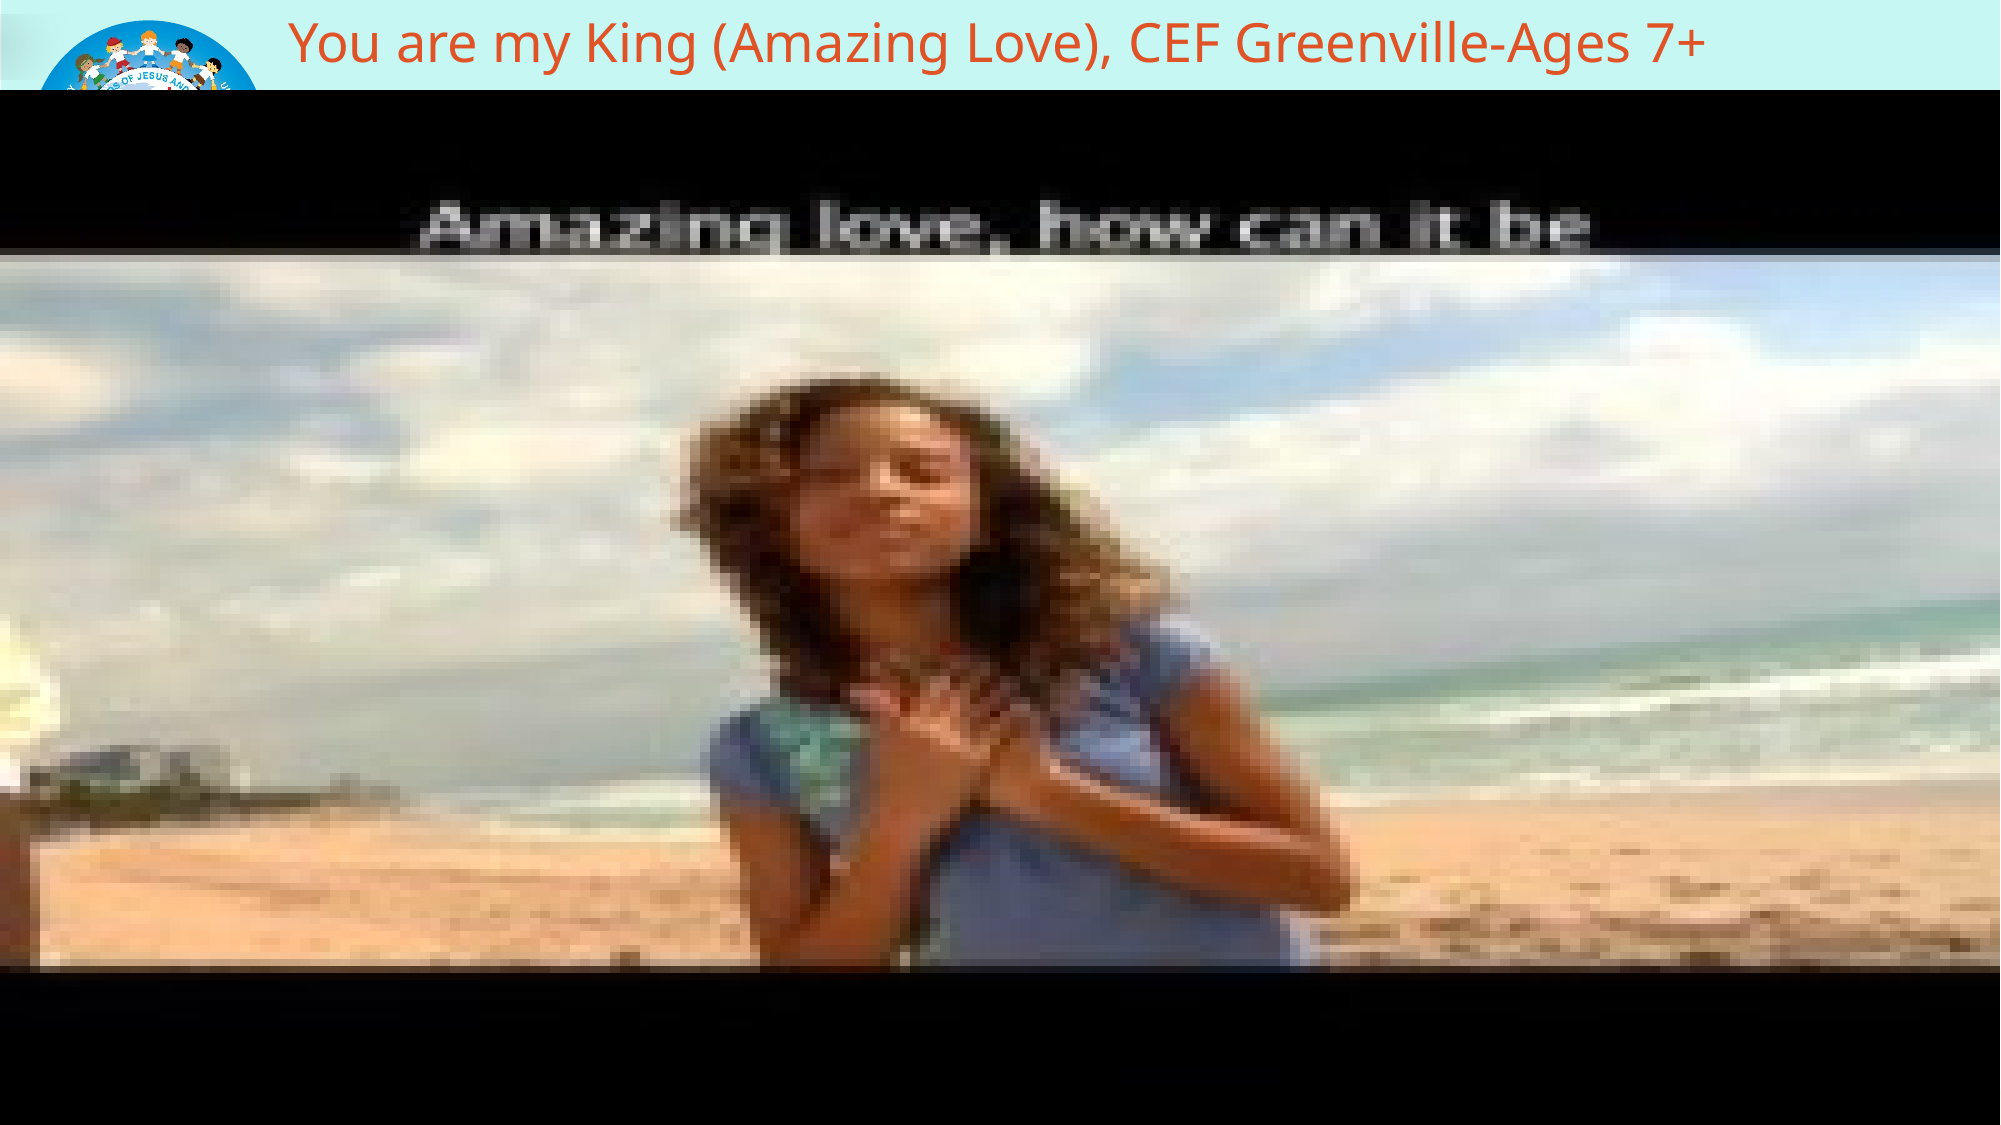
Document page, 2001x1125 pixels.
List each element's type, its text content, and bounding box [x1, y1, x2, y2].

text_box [0, 89, 2000, 1125]
title You are my King (Amazing Love), CEF Greenville-Ages 7+ [273, 0, 1811, 82]
picture [68, 30, 230, 89]
picture [0, 0, 2001, 1125]
